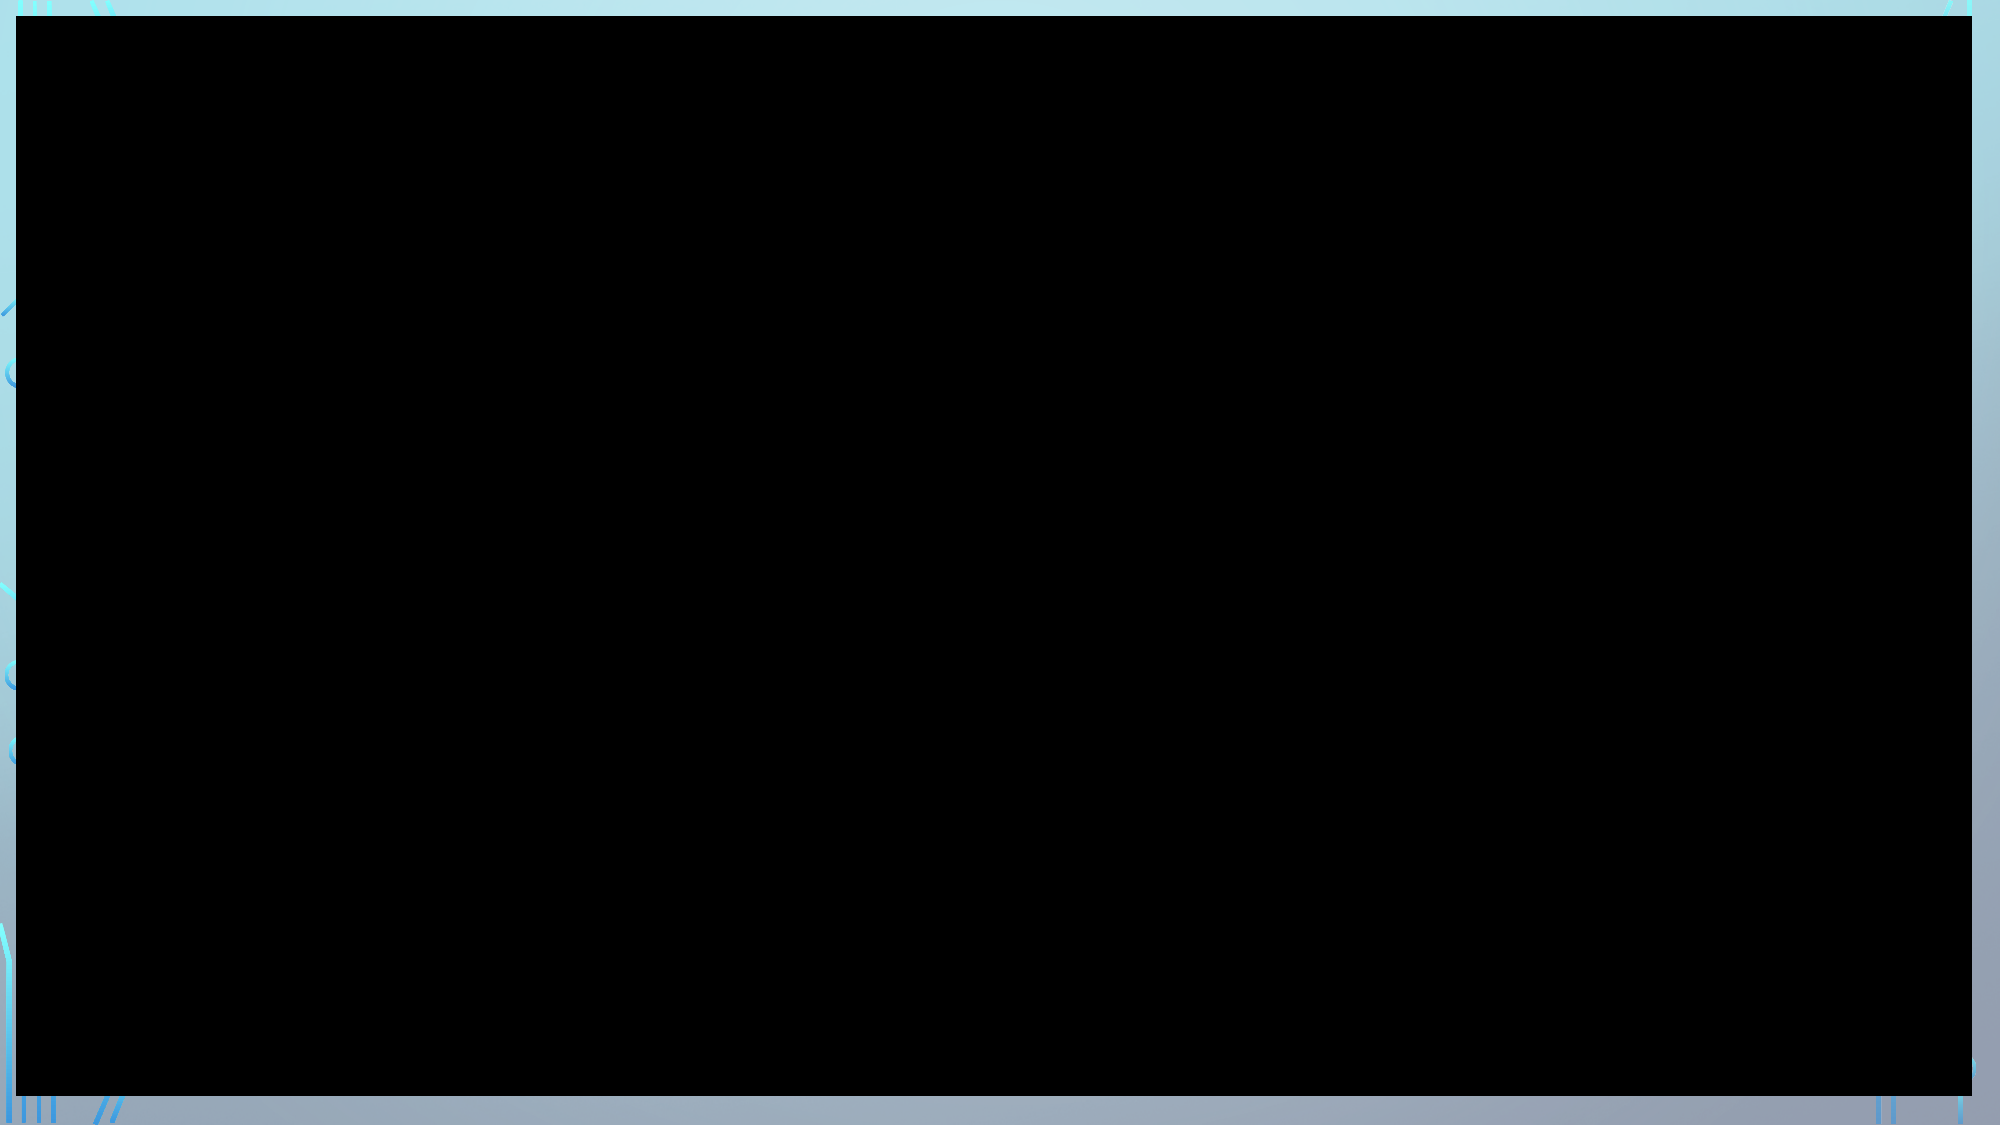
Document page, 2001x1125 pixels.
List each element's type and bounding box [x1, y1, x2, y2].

text_box [15, 15, 1973, 1098]
